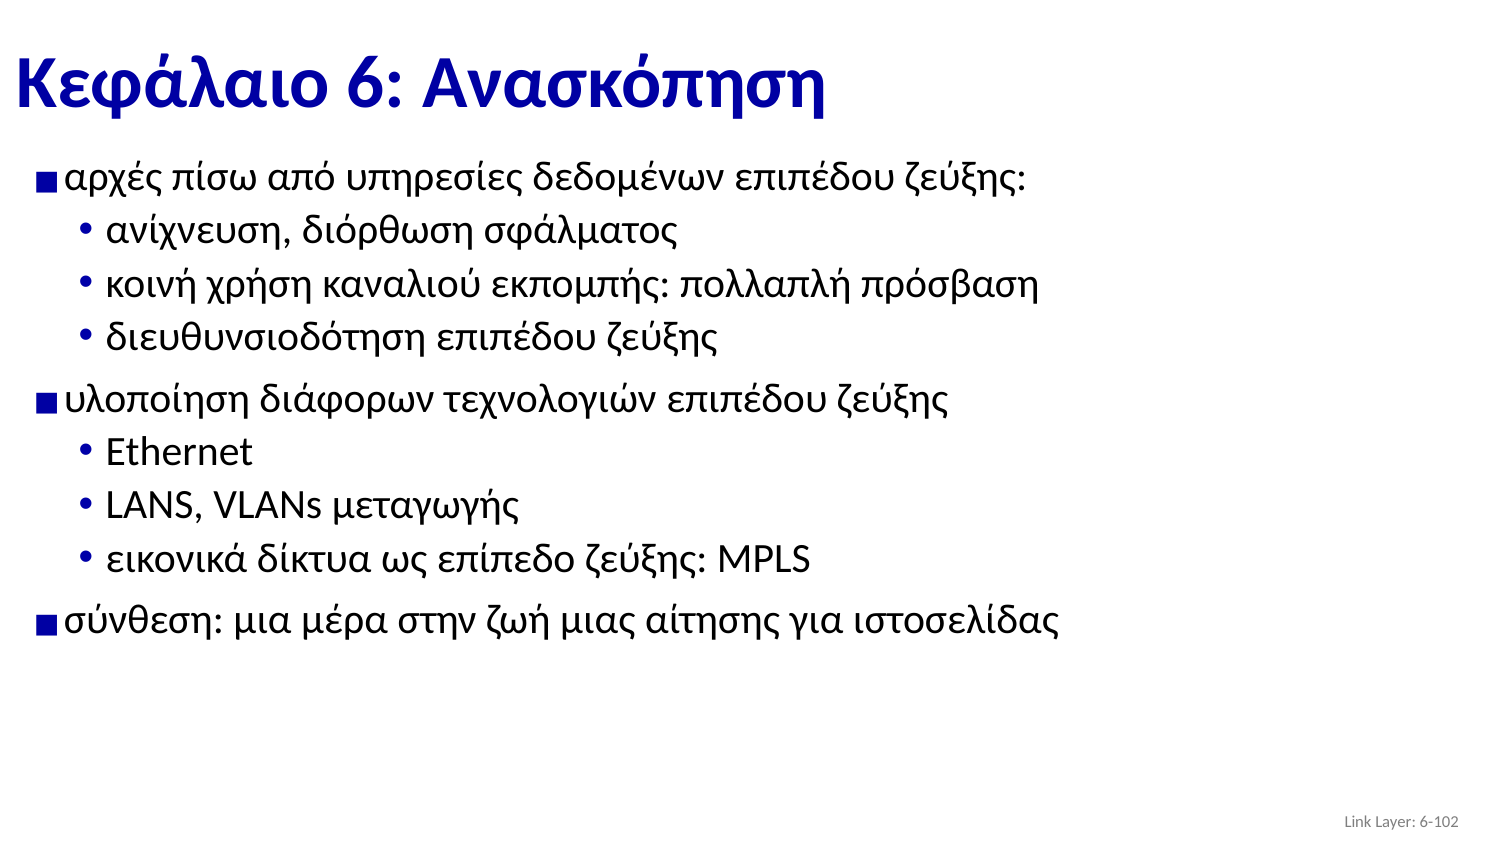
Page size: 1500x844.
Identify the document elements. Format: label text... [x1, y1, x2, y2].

slide_number Link Layer: 6-‹#› [1132, 798, 1471, 844]
text_box αρχές πίσω από υπηρεσίες δεδομένων επιπέδου ζεύξης: ανίχνευση, διόρθωση σφάλματος κοινή χρήση καναλιού εκπομπής: πολλαπλή πρόσβαση διευθυνσιοδότηση επιπέδου ζεύξης υλοποίηση διάφορων τεχνολογιών επιπέδου ζεύξης Ethernet LANS, VLANs μεταγωγής εικονικά δίκτυα ως επίπεδο ζεύξης: MPLS σύνθεση: μια μέρα στην ζωή μιας αίτησης για ιστοσελίδας [9, 148, 1416, 721]
title Κεφάλαιο 6: Ανασκόπηση [5, 28, 1299, 139]
